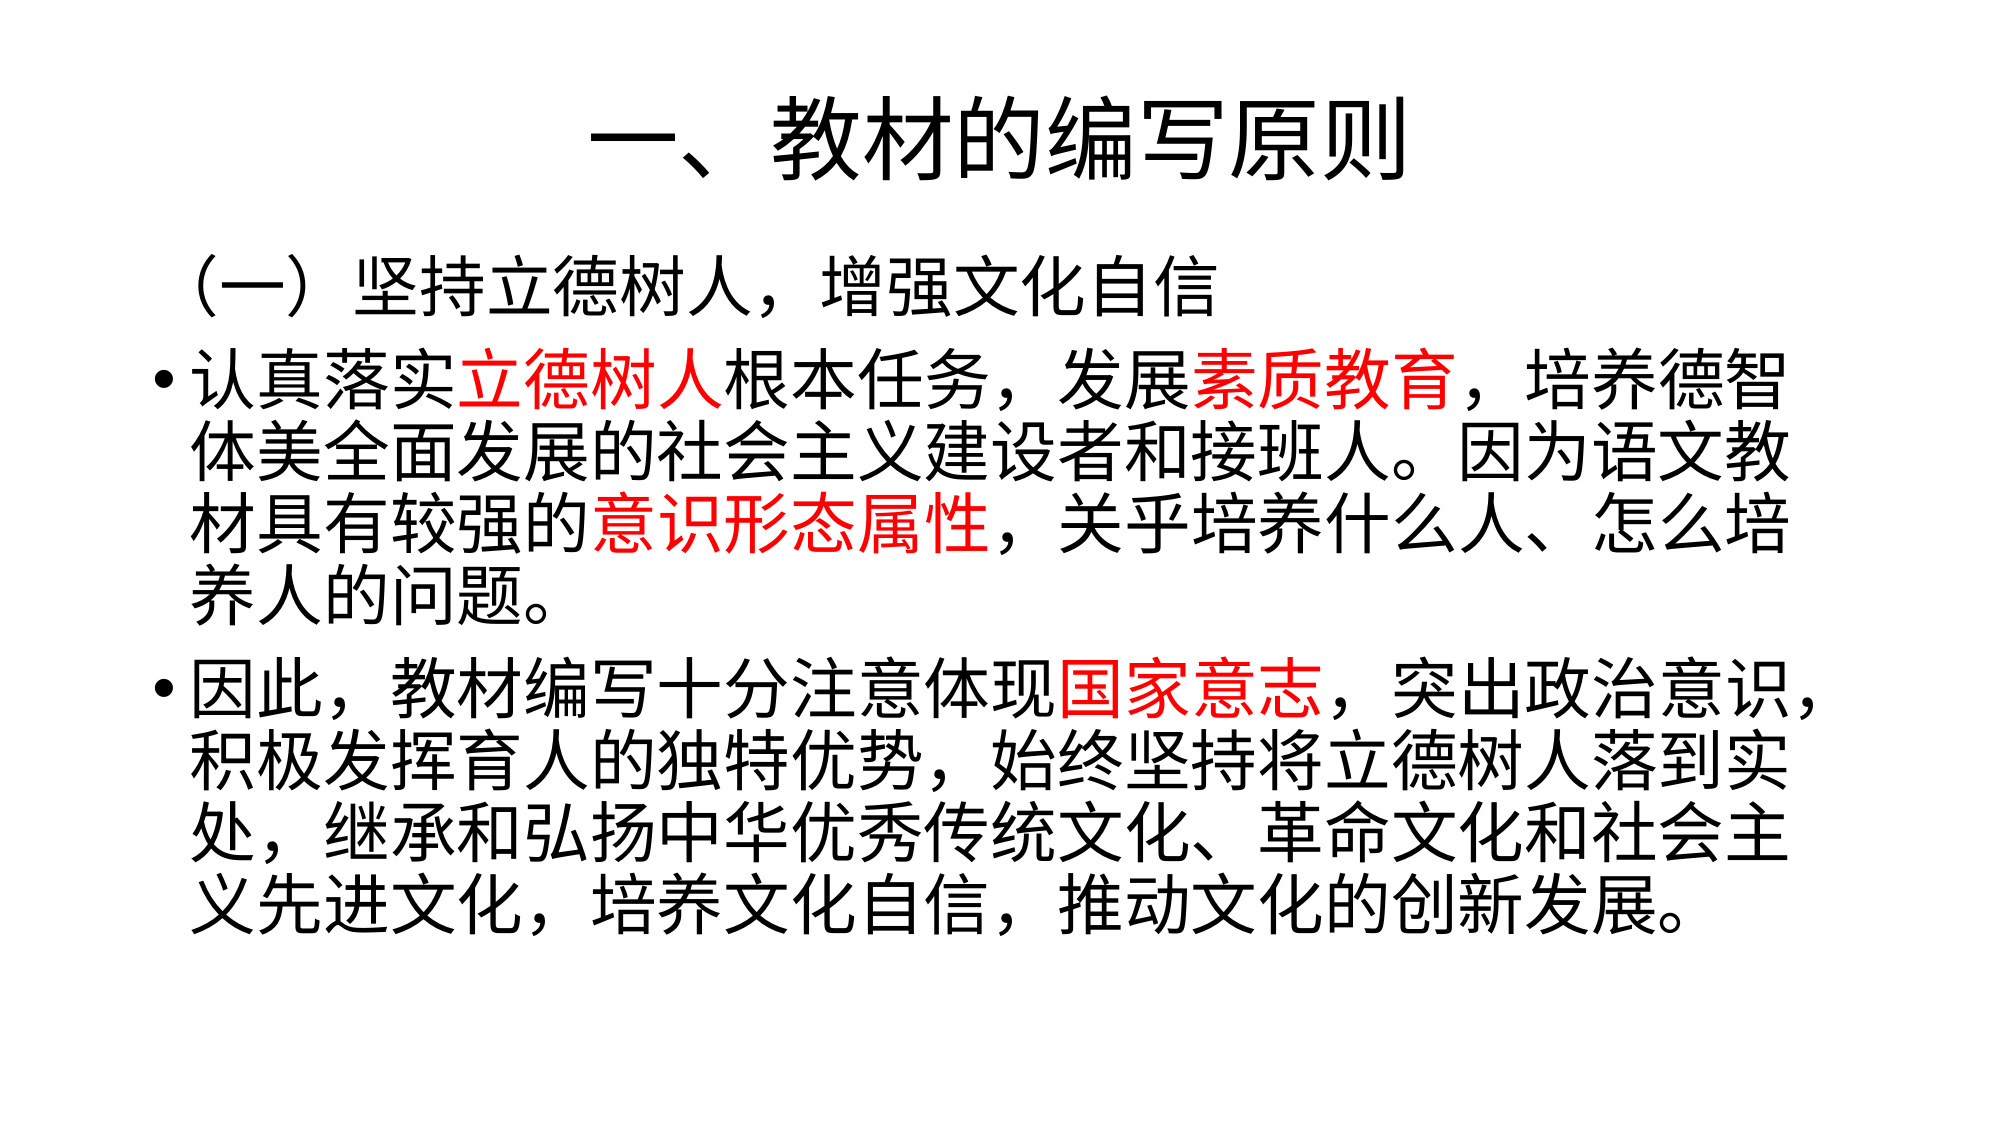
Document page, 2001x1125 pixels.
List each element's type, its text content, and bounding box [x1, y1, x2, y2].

title 一、教材的编写原则 [137, 59, 1863, 229]
list （一）坚持立德树人，增强文化自信 认真落实立德树人根本任务，发展素质教育，培养德智体美全面发展的社会主义建设者和接班人。因为语文教材具有较强的意识形态属性，关乎培养什么人、怎么培养人的问题。 因此，教材编写十分注意体现国家意志，突出政治意识，积极发挥育人的独特优势，始终坚持将立德树人落到实处，继承和弘扬中华优秀传统文化、革命文化和社会主义先进文化，培养文化自信，推动文化的创新发展。 [137, 246, 1863, 1066]
